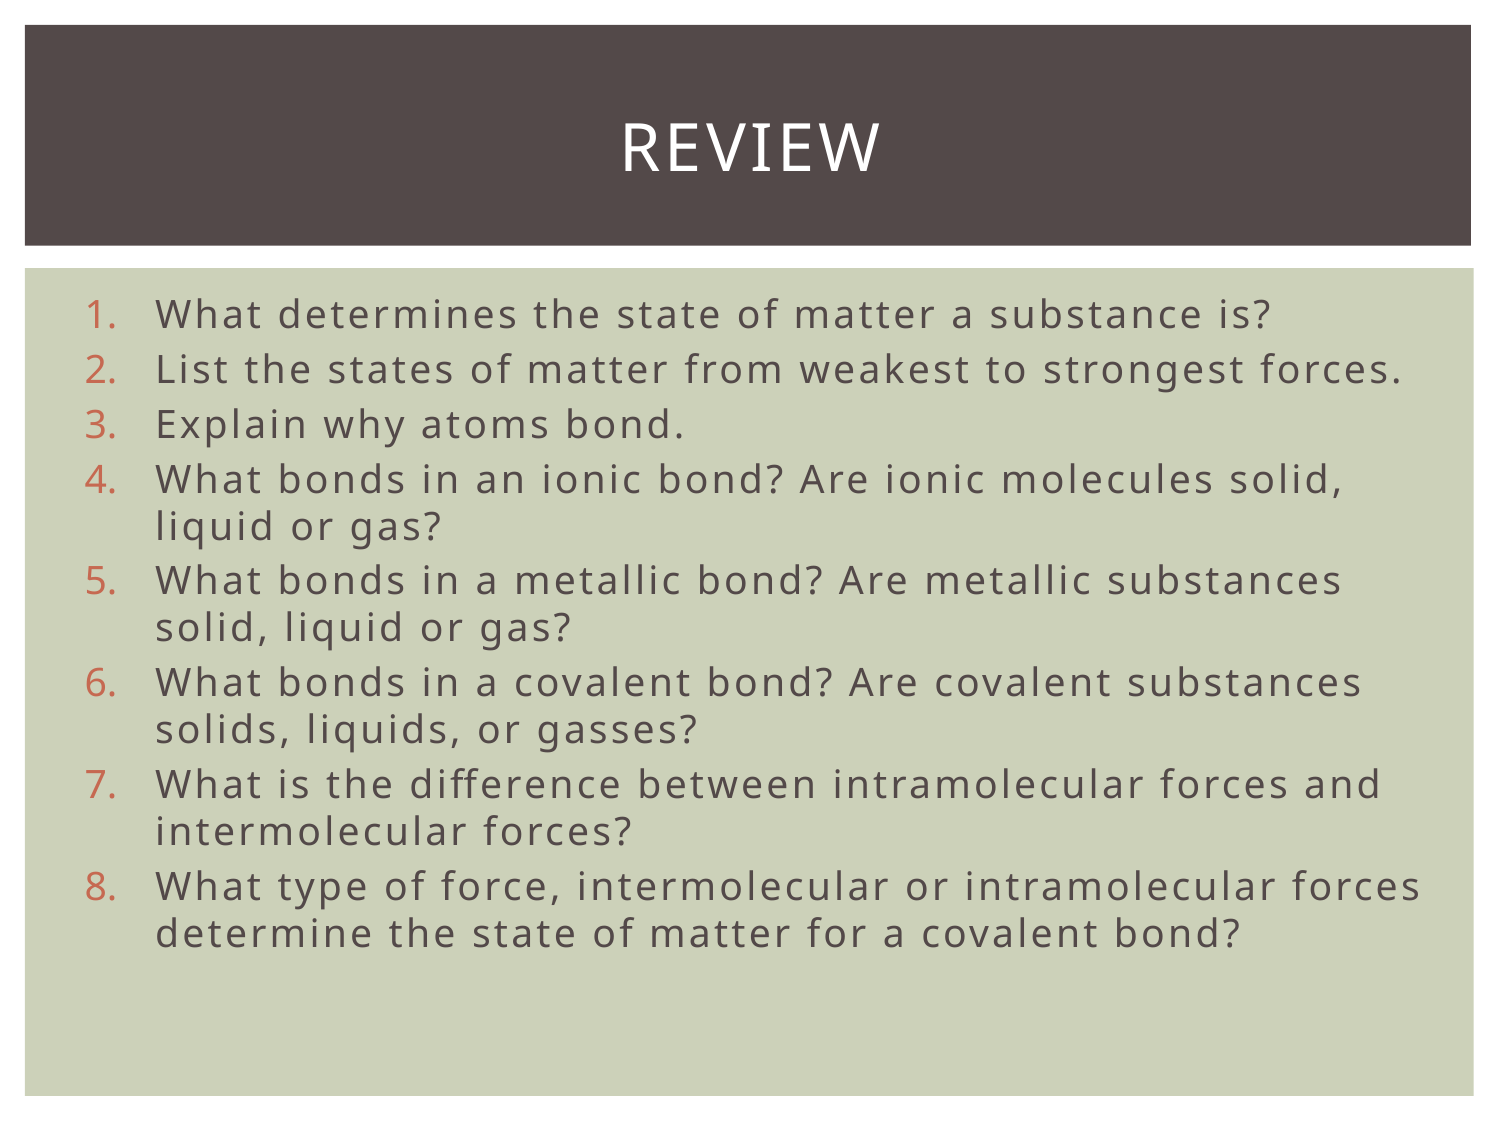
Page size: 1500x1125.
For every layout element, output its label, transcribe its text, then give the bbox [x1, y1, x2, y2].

title Review [62, 58, 1438, 232]
list What determines the state of matter a substance is? List the states of matter from weakest to strongest forces. Explain why atoms bond. What bonds in an ionic bond? Are ionic molecules solid, liquid or gas? What bonds in a metallic bond? Are metallic substances solid, liquid or gas? What bonds in a covalent bond? Are covalent substances solids, liquids, or gasses? What is the difference between intramolecular forces and intermolecular forces? What type of force, intermolecular or intramolecular forces determine the state of matter for a covalent bond? [62, 281, 1442, 1005]
